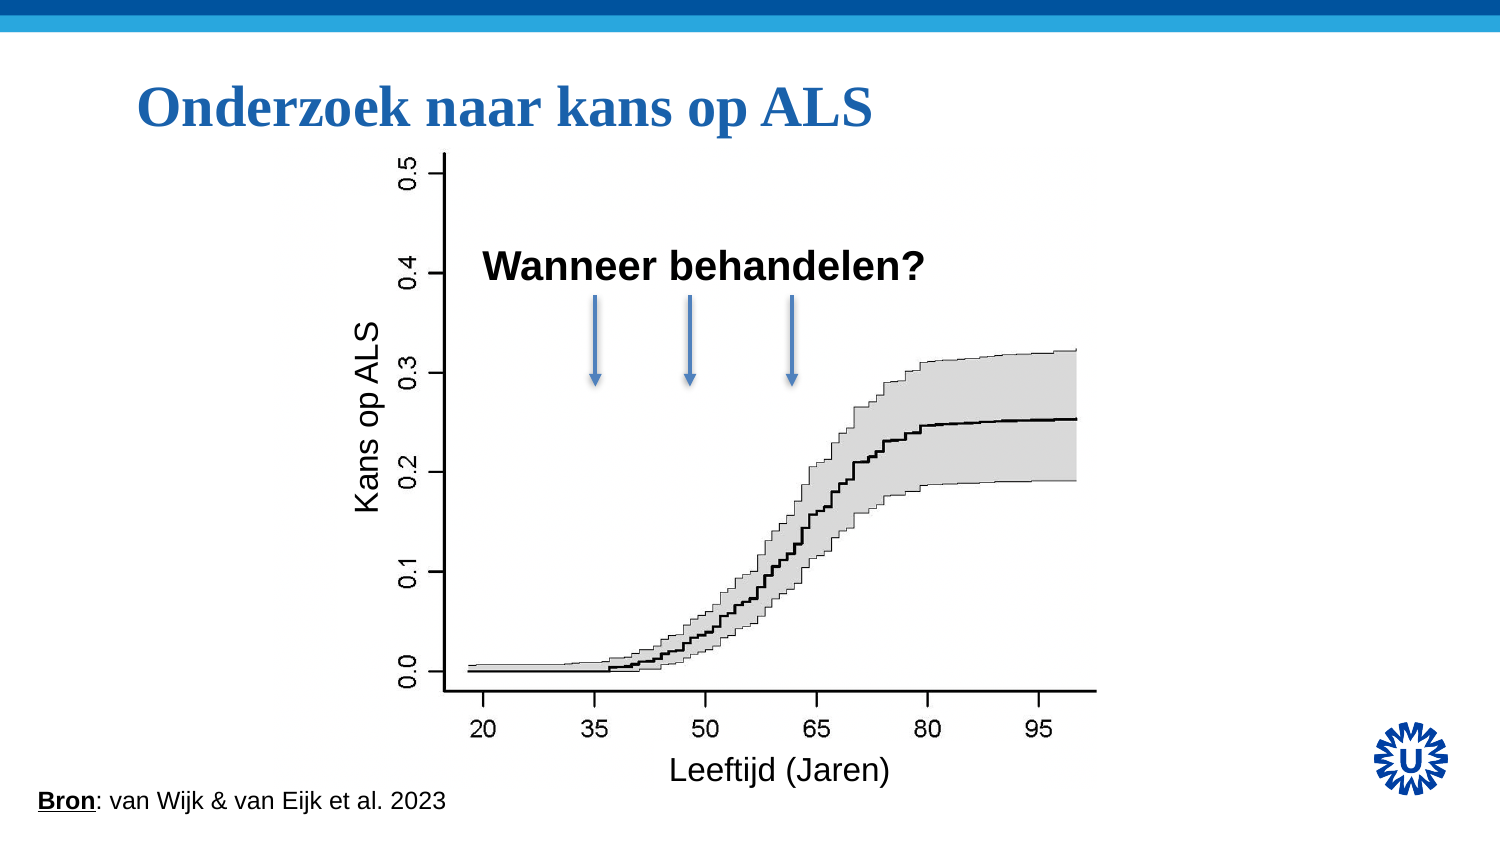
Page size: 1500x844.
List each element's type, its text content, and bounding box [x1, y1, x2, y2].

text_box Onderzoek naar kans op ALS [121, 60, 1359, 196]
text_box Bron: van Wijk & van Eijk et al. 2023 [22, 777, 986, 823]
picture [0, 0, 1500, 844]
